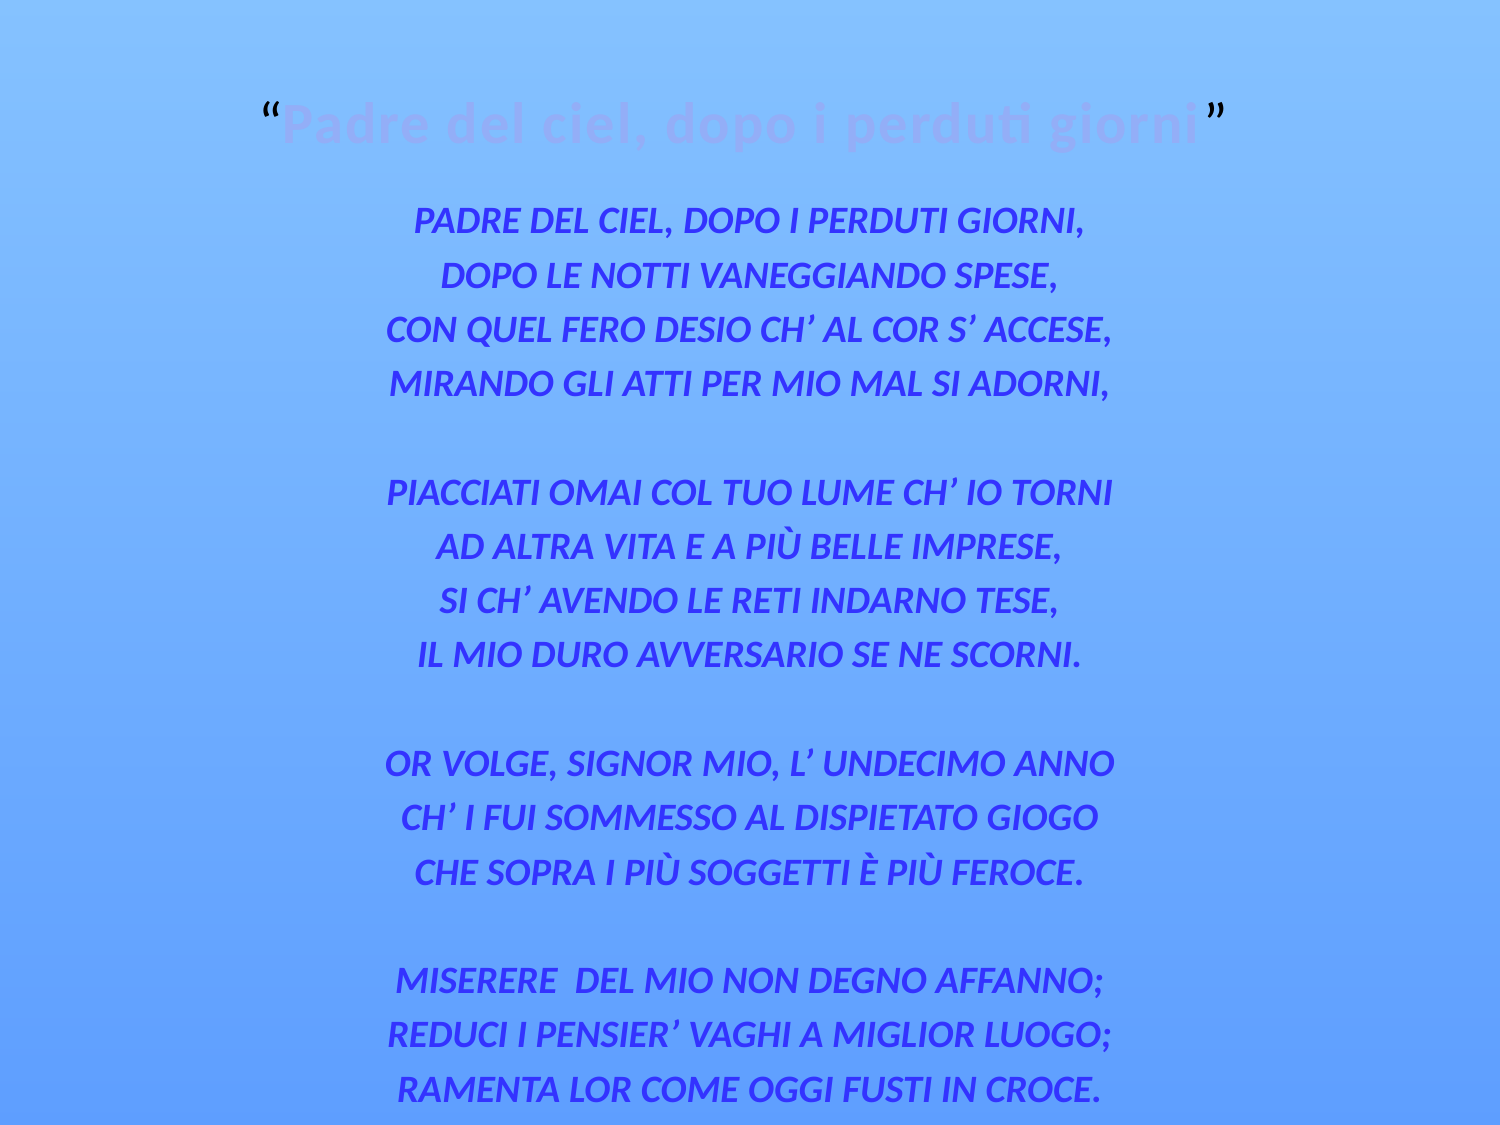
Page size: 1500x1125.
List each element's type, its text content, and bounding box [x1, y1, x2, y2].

subtitle Padre del ciel, dopo i perduti giorni, dopo le notti vaneggiando spese, con quel fero desio ch’ al cor s’ accese, mirando gli atti per mio mal si adorni, piacciati omai col Tuo lume ch’ io torni ad altra vita e a più belle imprese, si ch’ avendo le reti indarno tese, il mio duro avversario se ne scorni. Or volge, Signor mio, l’ undecimo anno ch’ i fui sommesso al dispietato giogo che sopra i più soggetti è più feroce. Miserere del mio non degno affanno; reduci i pensier’ vaghi a miglior luogo; ramenta lor come oggi fusti in croce. [0, 187, 1500, 1125]
title “Padre del ciel, dopo i perduti giorni” [105, 0, 1381, 187]
